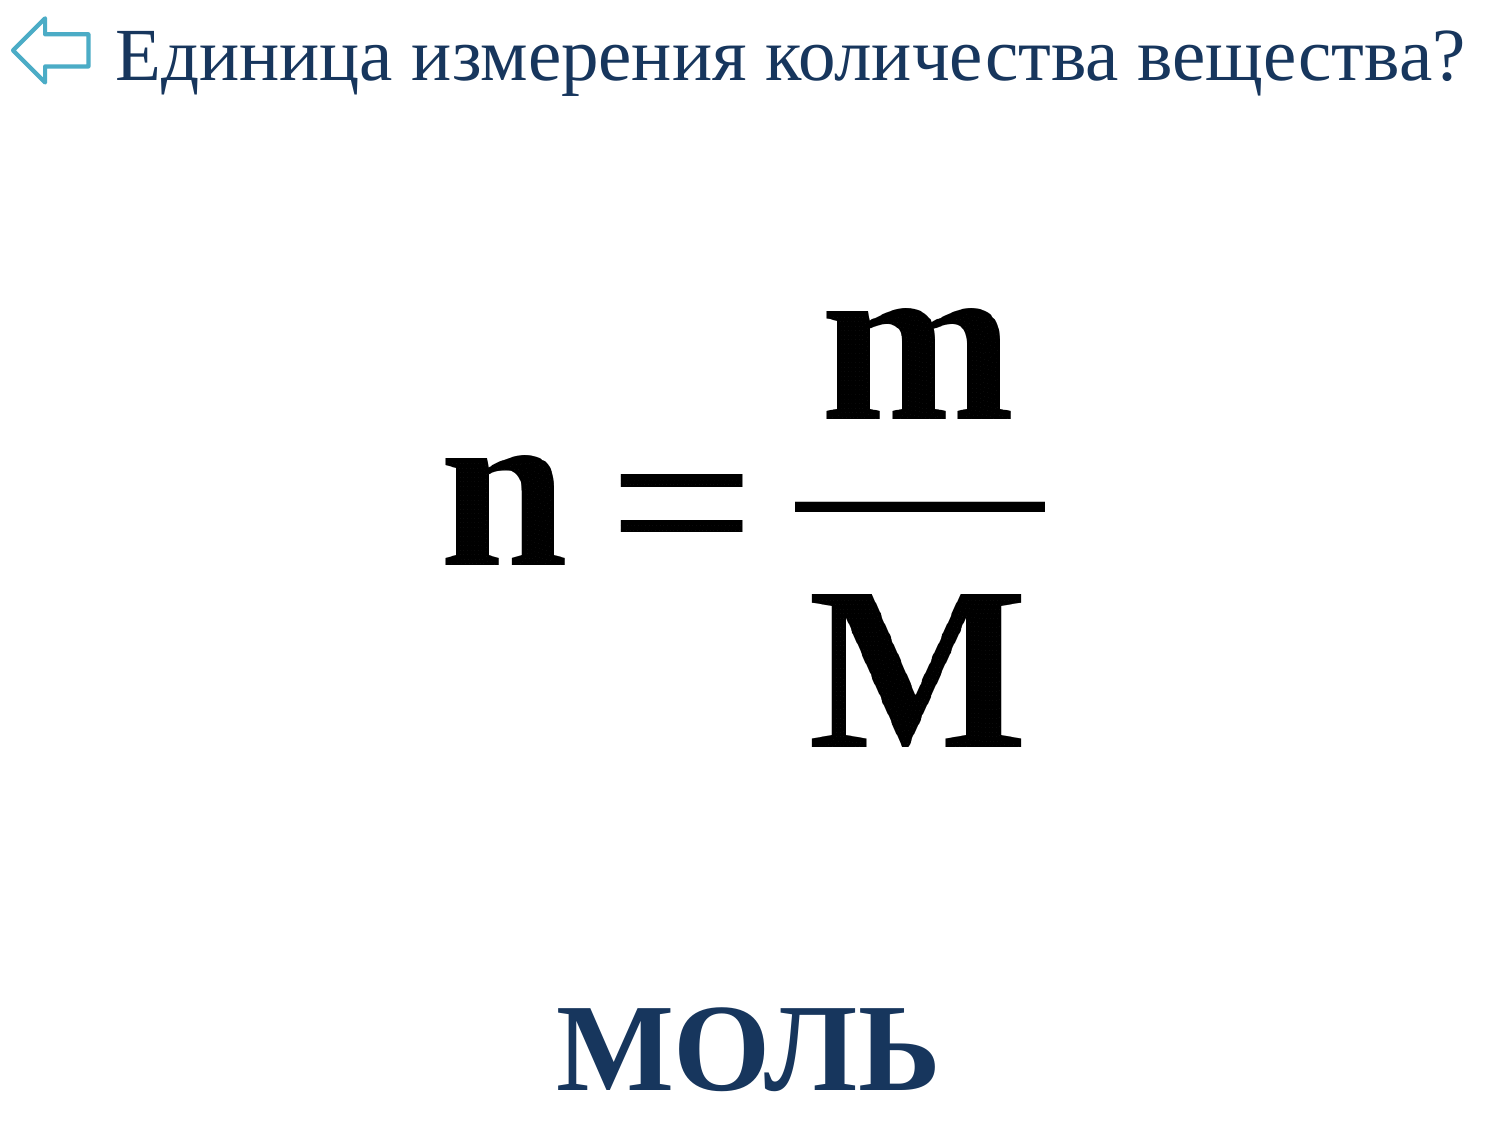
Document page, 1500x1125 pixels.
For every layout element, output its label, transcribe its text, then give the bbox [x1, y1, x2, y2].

picture [411, 196, 1086, 857]
text_box МОЛЬ [0, 958, 1499, 1124]
text_box [13, 18, 89, 83]
text_box Единица измерения количества вещества? [93, 0, 1500, 104]
